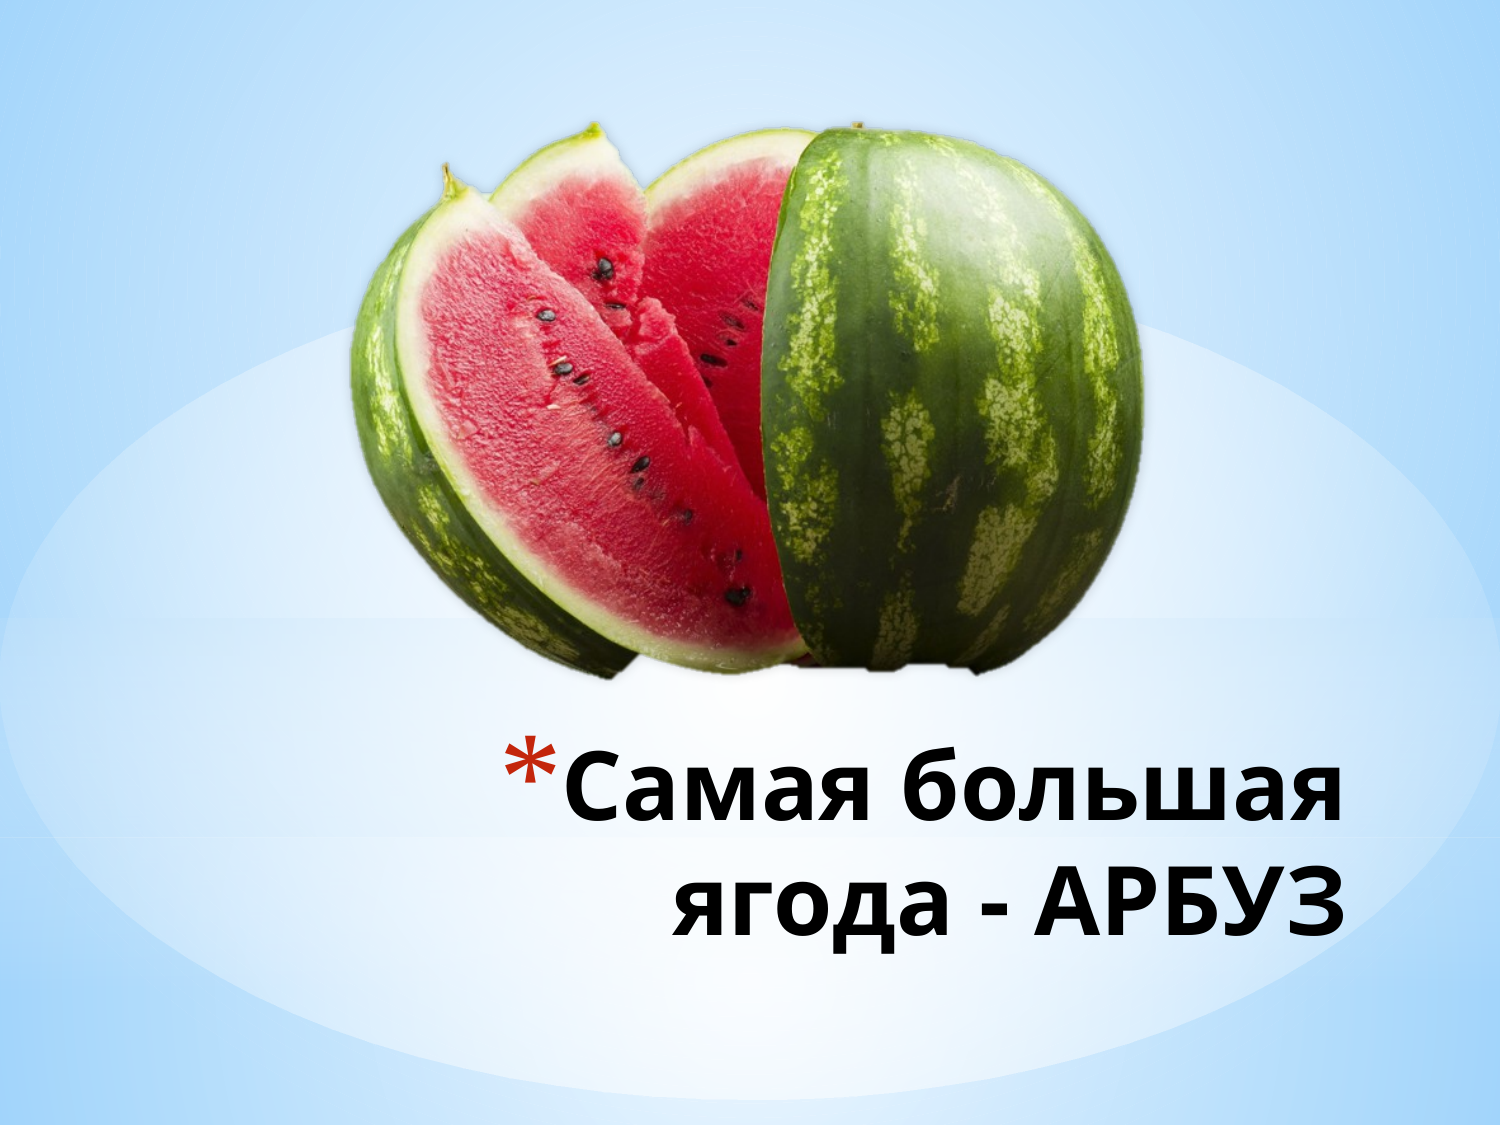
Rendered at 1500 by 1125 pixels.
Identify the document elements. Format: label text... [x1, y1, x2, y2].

title Самая большая ягода - АРБУЗ [294, 717, 1363, 905]
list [205, 119, 1220, 691]
